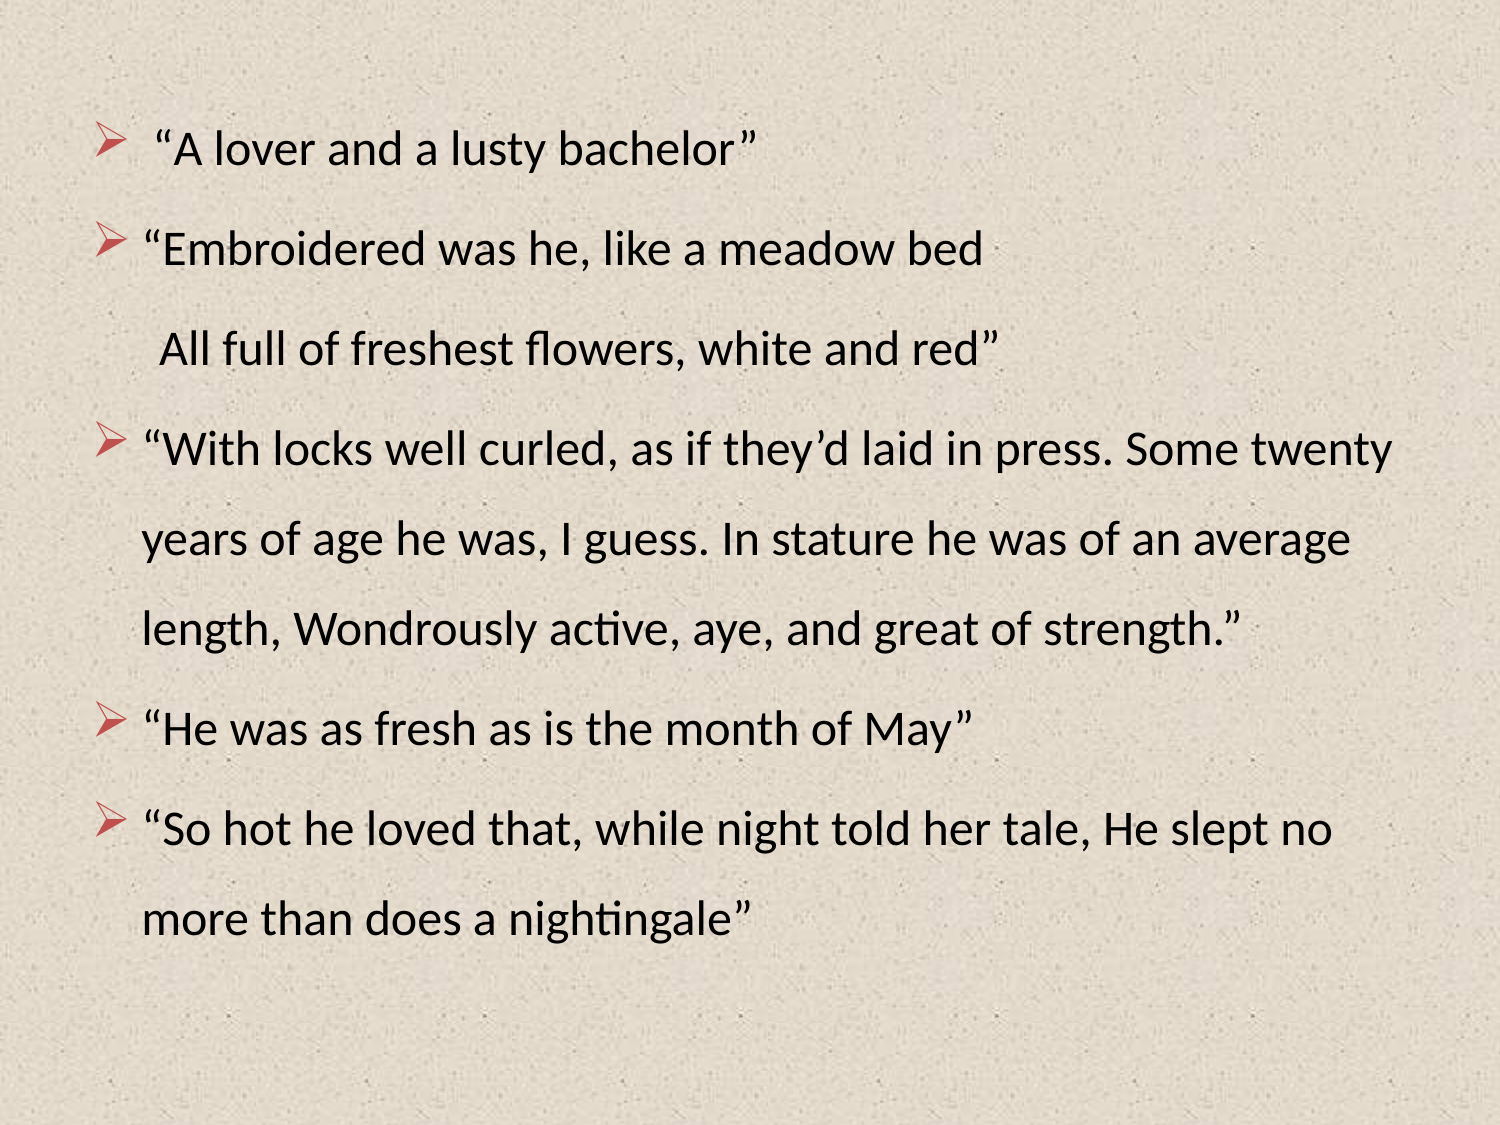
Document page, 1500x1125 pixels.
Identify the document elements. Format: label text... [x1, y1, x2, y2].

list “A lover and a lusty bachelor” “Embroidered was he, like a meadow bed All full of freshest flowers, white and red” “With locks well curled, as if they’d laid in press. Some twenty years of age he was, I guess. In stature he was of an average length, Wondrously active, aye, and great of strength.” “He was as fresh as is the month of May” “So hot he loved that, while night told her tale, He slept no more than does a nightingale” [76, 78, 1425, 1047]
picture [0, 0, 1500, 1125]
